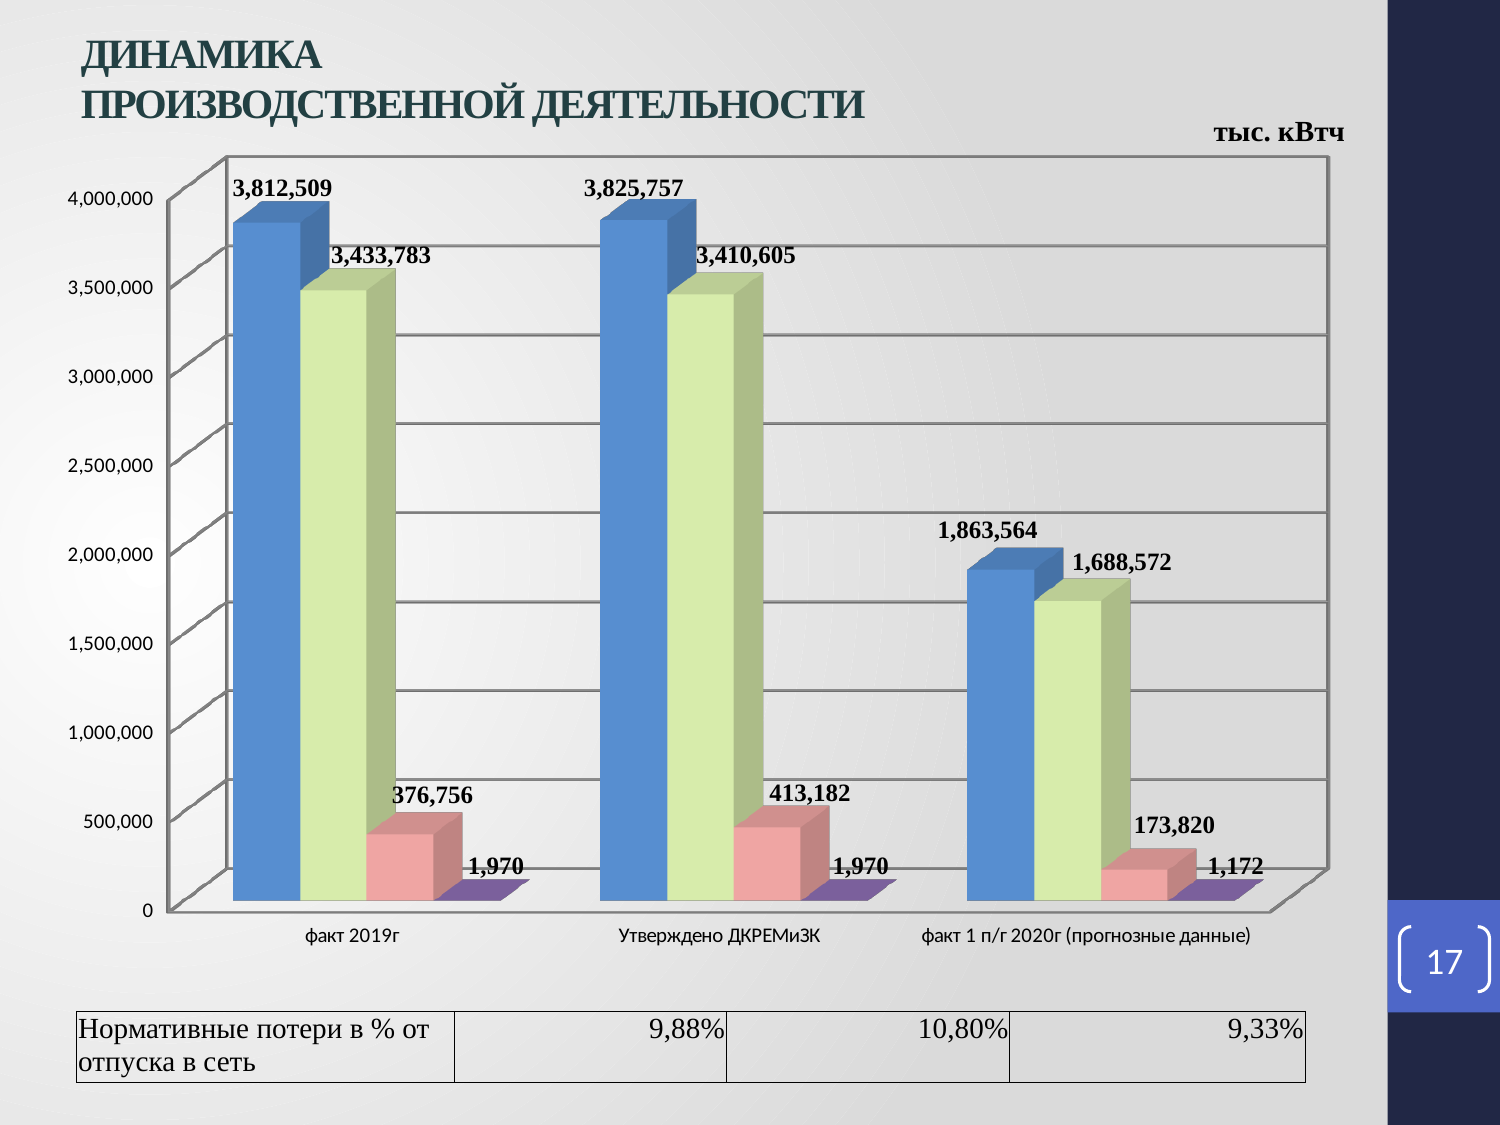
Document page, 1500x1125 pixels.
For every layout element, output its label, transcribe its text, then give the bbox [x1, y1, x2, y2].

table_header 10,80% [727, 1012, 1009, 1082]
text_box Динамика производственной деятельности [65, 19, 1354, 127]
table_header 9,88% [455, 1012, 726, 1082]
text_box тыс. кВтч [1198, 104, 1408, 166]
table_header 9,33% [1010, 1012, 1305, 1082]
chart [40, 134, 1358, 968]
table_header Нормативные потери в % от отпуска в сеть [77, 1012, 454, 1082]
slide_number 17 [1397, 925, 1492, 994]
